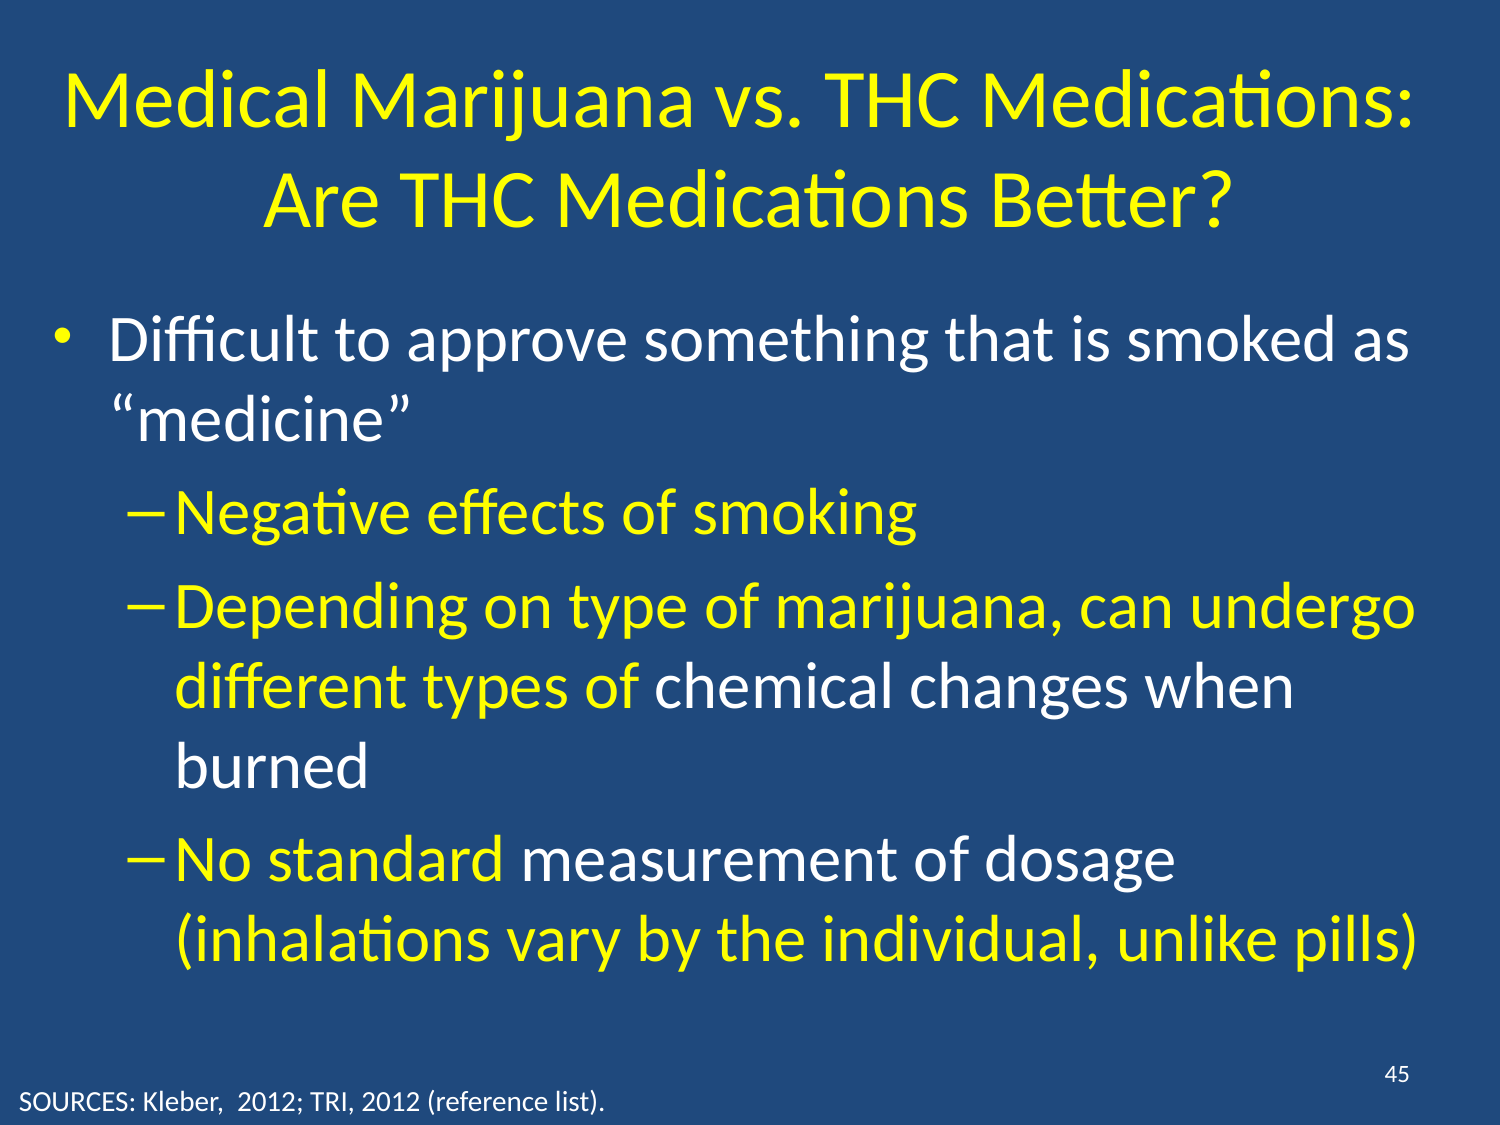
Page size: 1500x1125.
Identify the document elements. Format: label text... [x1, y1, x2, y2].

text_box SOURCES: Kleber, 2012; TRI, 2012 (reference list). [3, 1074, 621, 1125]
slide_number 45 [1074, 1042, 1425, 1103]
list Difficult to approve something that is smoked as “medicine” Negative effects of smoking Depending on type of marijuana, can undergo different types of chemical changes when burned No standard measurement of dosage (inhalations vary by the individual, unlike pills) [37, 287, 1475, 1075]
title Medical Marijuana vs. THC Medications: Are THC Medications Better? [0, 50, 1500, 238]
